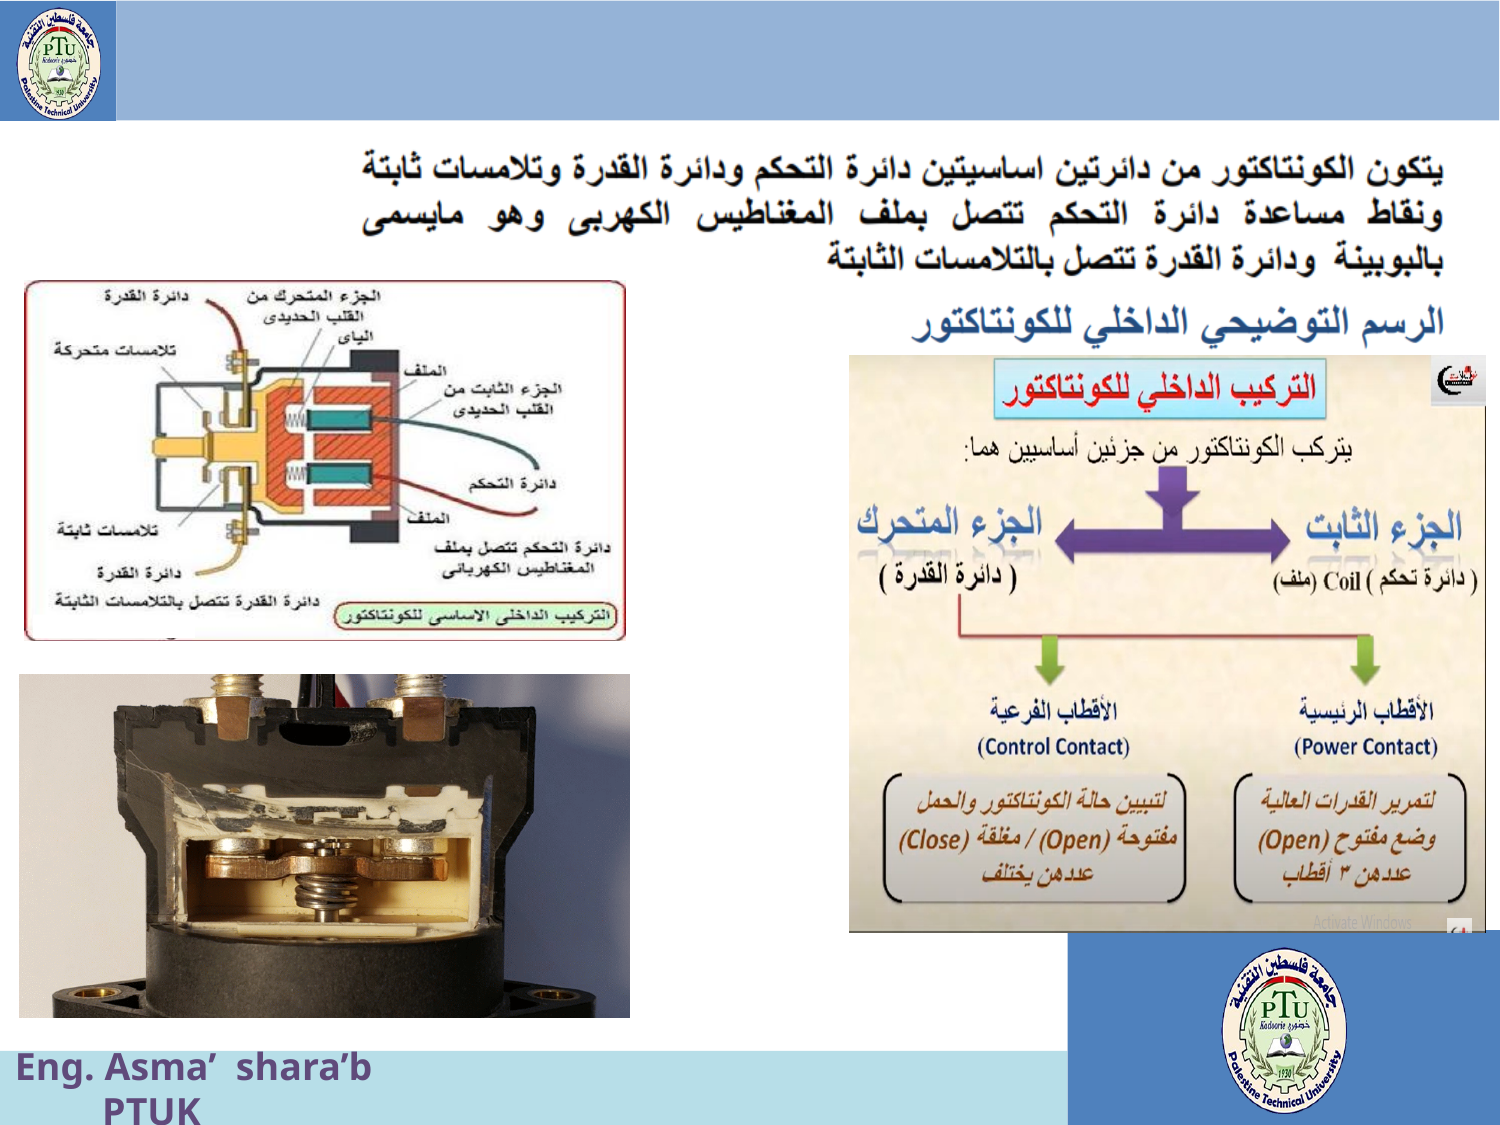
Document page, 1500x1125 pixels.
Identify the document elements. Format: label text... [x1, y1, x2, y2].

text_box [114, 0, 1500, 123]
picture [19, 122, 1500, 933]
text_box [1067, 930, 1500, 1125]
picture [16, 2, 104, 121]
text_box [0, 0, 117, 121]
text_box Eng. Asma’ shara’b PTUK [0, 1049, 1067, 1125]
picture [19, 674, 630, 1019]
picture [1221, 946, 1347, 1114]
